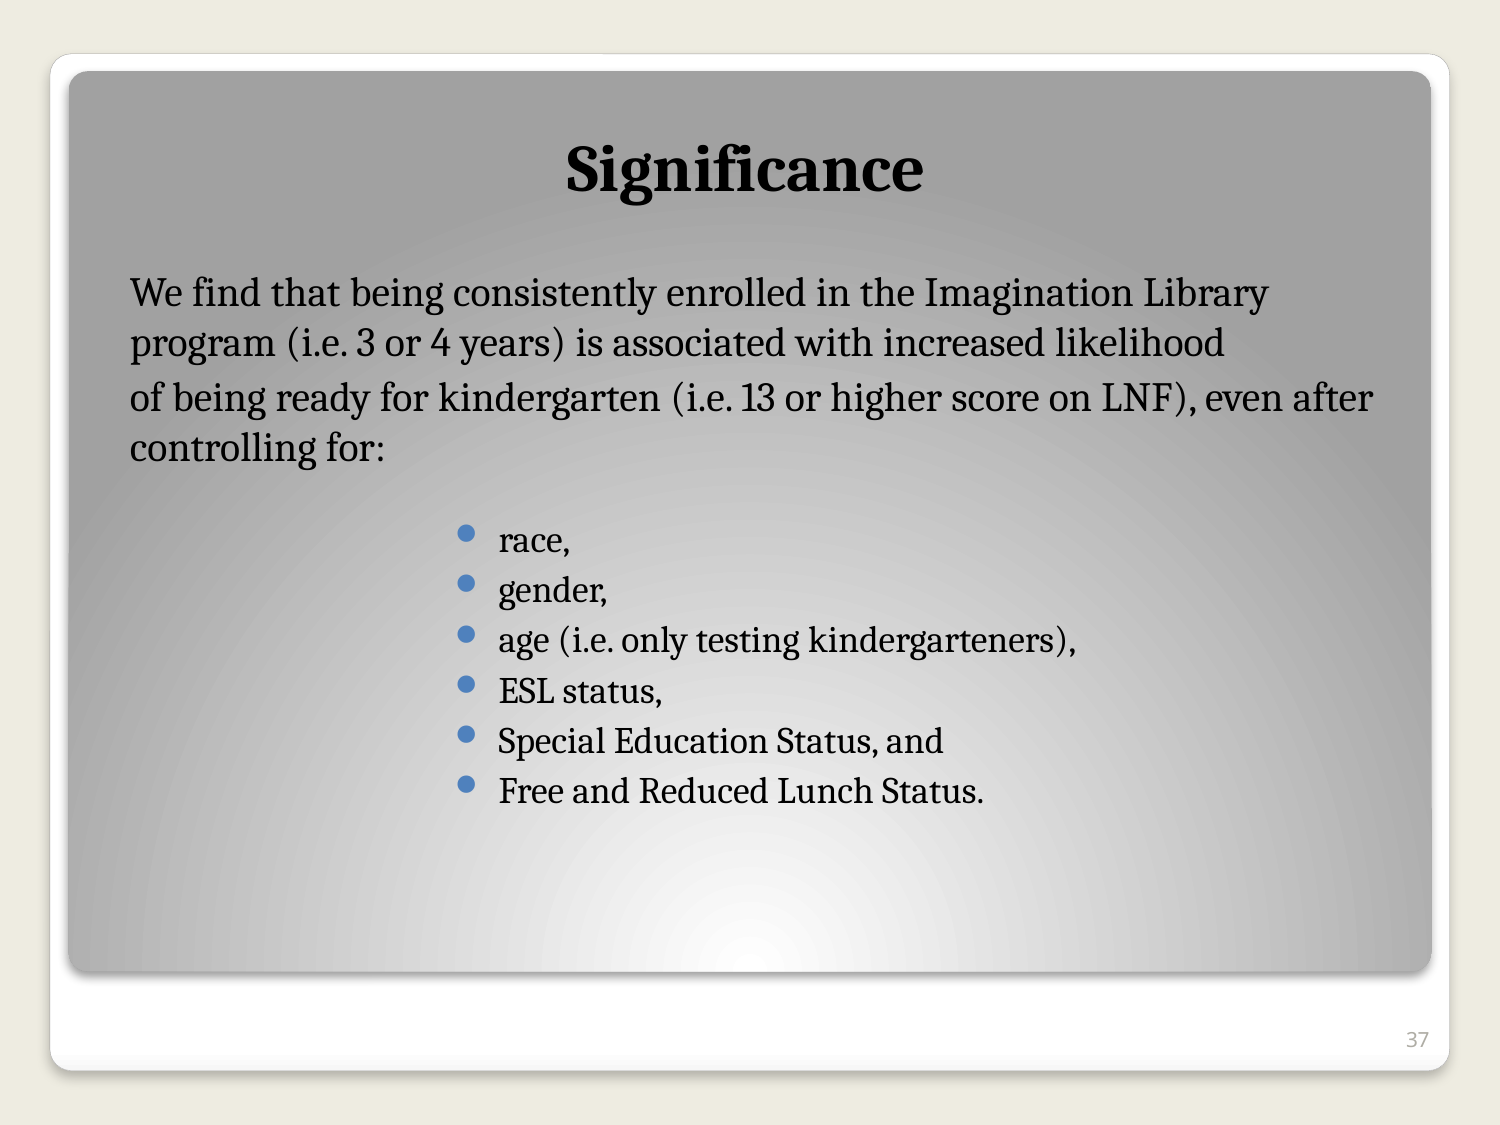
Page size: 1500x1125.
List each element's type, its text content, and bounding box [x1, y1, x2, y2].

slide_number 37 [1369, 1002, 1445, 1063]
list We find that being consistently enrolled in the Imagination Library program (i.e. 3 or 4 years) is associated with increased likelihood of being ready for kindergarten (i.e. 13 or higher score on LNF), even after controlling for: [99, 249, 1426, 463]
title Significance [82, 112, 1425, 213]
list race, gender, age (i.e. only testing kindergarteners), ESL status, Special Education Status, and Free and Reduced Lunch Status. [425, 500, 1138, 749]
text_box [99, 749, 1325, 865]
